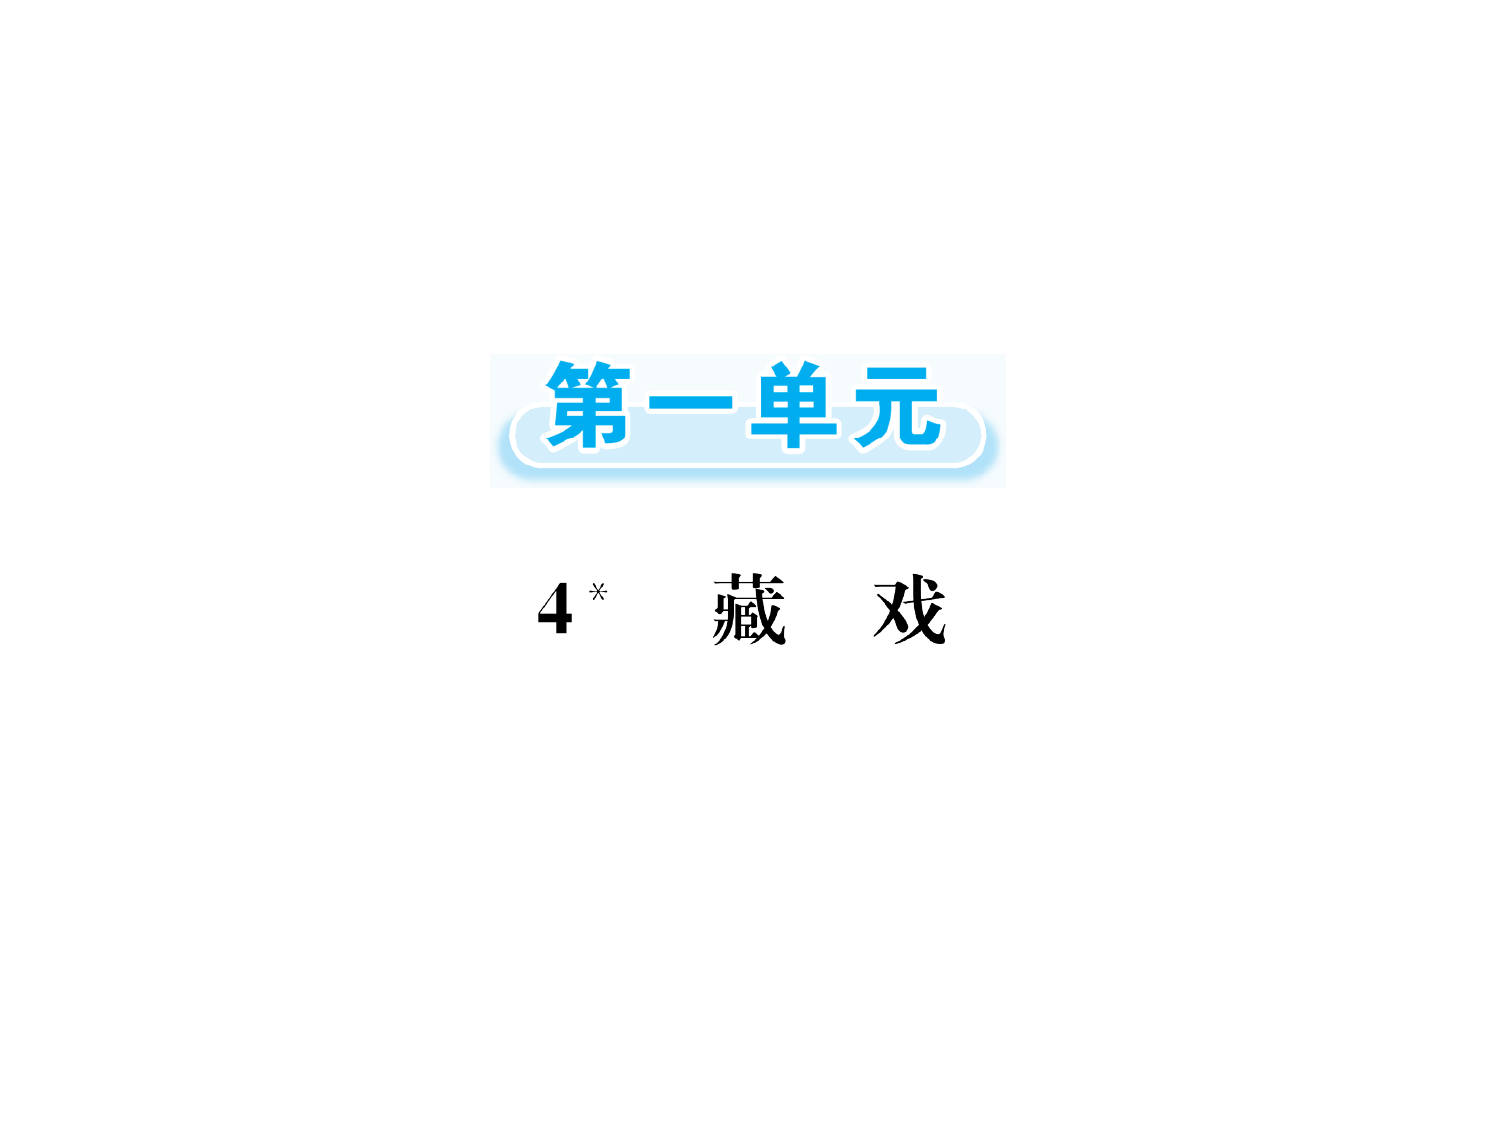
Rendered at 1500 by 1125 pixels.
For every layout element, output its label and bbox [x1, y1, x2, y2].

picture [534, 515, 966, 677]
picture [484, 349, 1016, 492]
